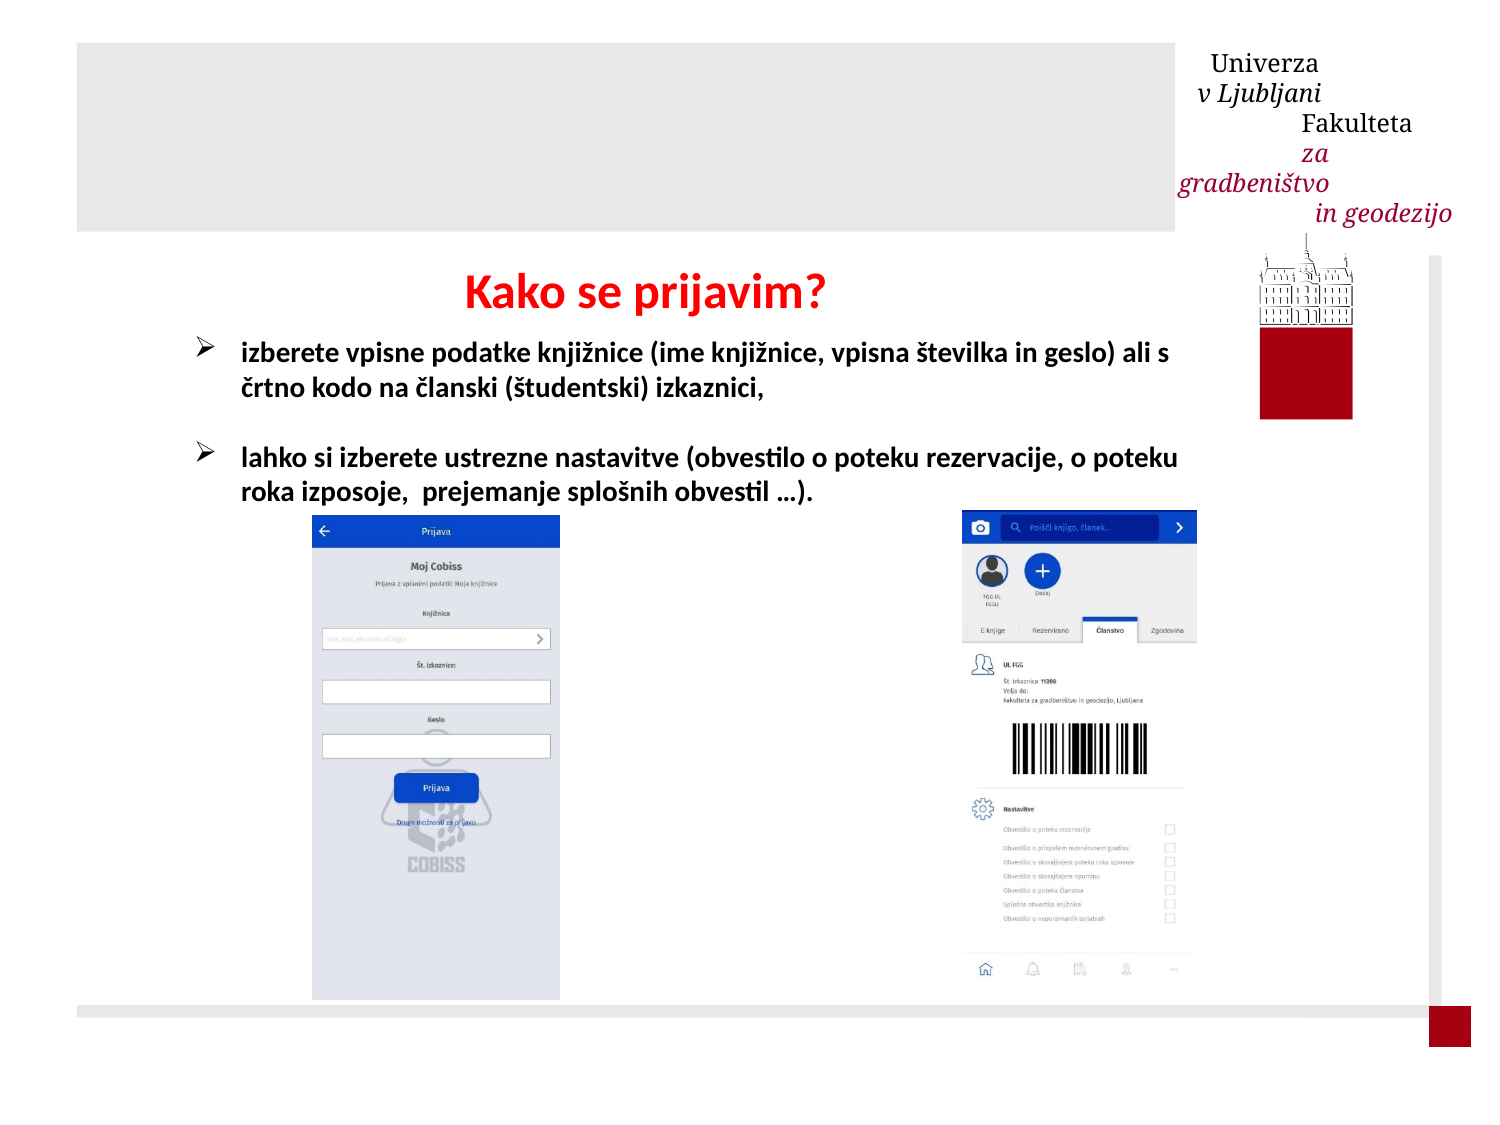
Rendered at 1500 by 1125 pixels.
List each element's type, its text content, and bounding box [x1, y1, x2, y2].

picture [1257, 231, 1355, 421]
title Kako se prijavim? [67, 217, 1225, 360]
picture [312, 514, 560, 1000]
picture [1429, 1006, 1471, 1047]
picture [962, 510, 1197, 984]
text_box izberete vpisne podatke knjižnice (ime knjižnice, vpisna številka in geslo) ali s črtno kodo na članski (študentski) izkaznici, lahko si izberete ustrezne nastavitve (obvestilo o poteku rezervacije, o poteku roka izposoje, prejemanje splošnih obvestil …). [179, 290, 1228, 1085]
